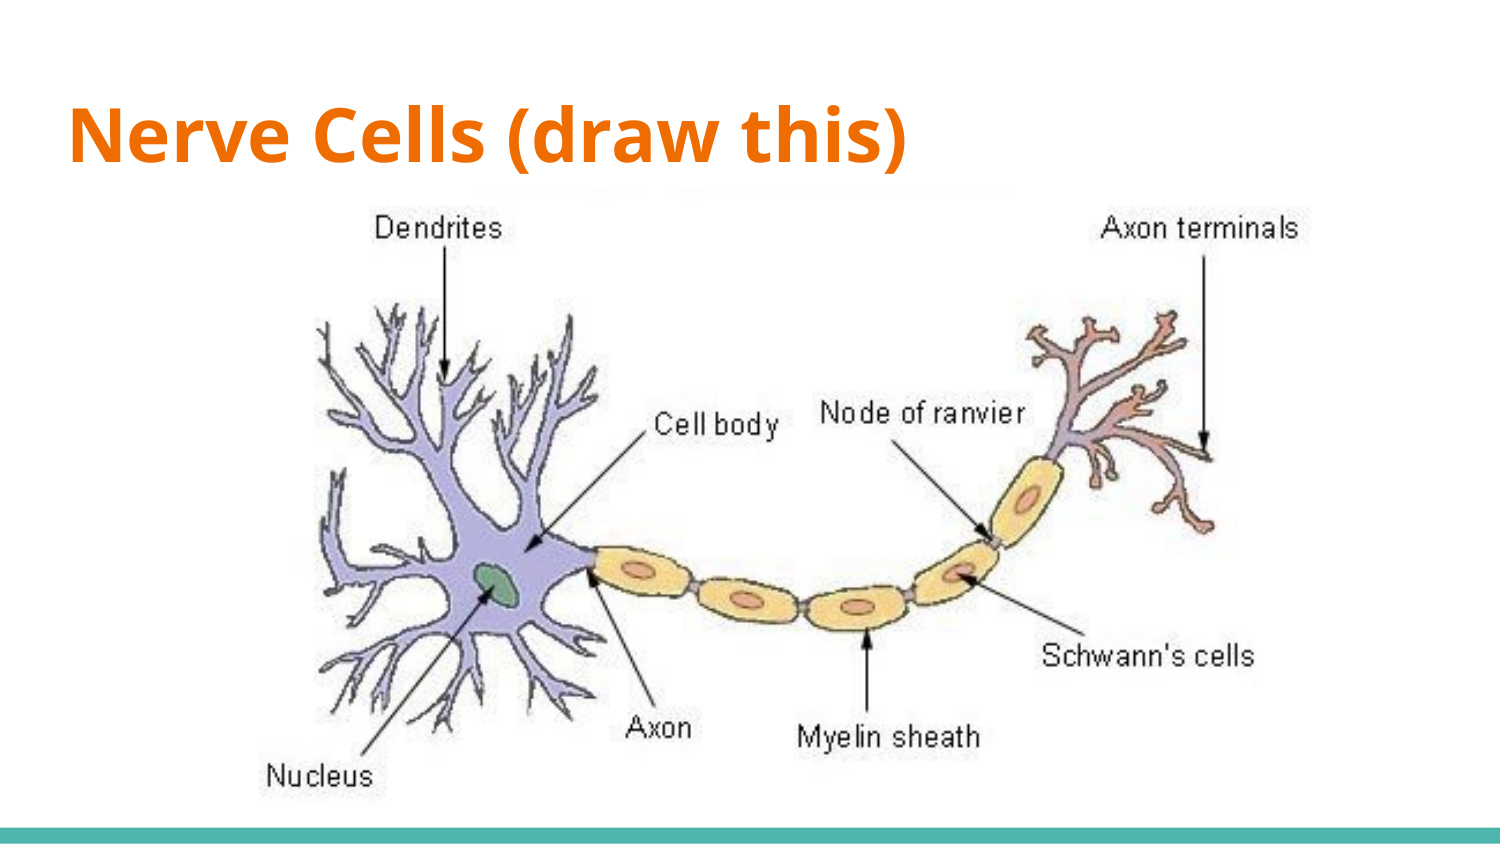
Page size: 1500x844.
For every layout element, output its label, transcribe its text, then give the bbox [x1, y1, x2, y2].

title Nerve Cells (draw this) [51, 72, 1449, 189]
picture [240, 188, 1321, 808]
